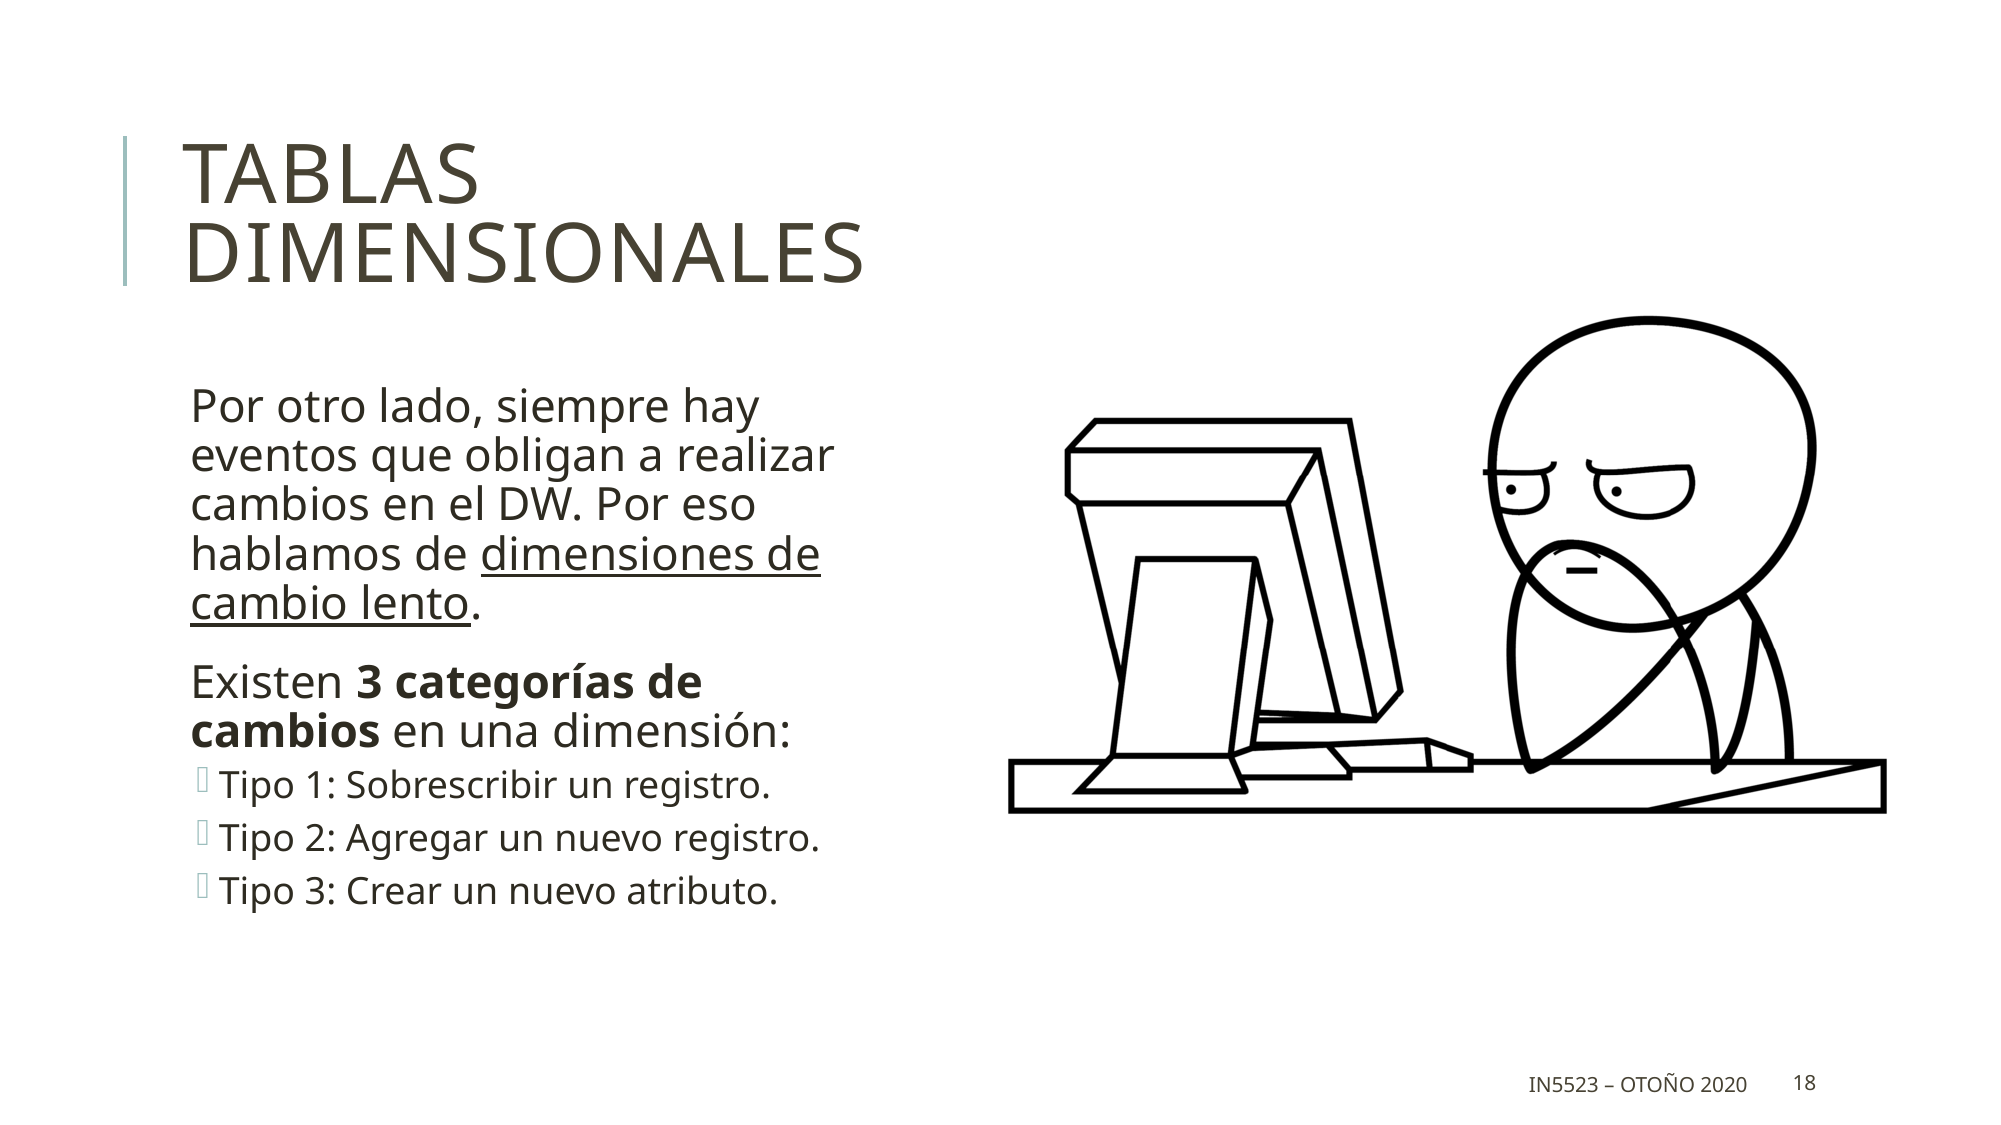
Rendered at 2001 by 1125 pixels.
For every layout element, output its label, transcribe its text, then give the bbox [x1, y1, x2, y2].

footer IN5523 – Otoño 2020 [794, 1061, 1763, 1107]
list Por otro lado, siempre hay eventos que obligan a realizar cambios en el DW. Por eso hablamos de dimensiones de cambio lento. Existen 3 categorías de cambios en una dimensión: Tipo 1: Sobrescribir un registro. Tipo 2: Agregar un nuevo registro. Tipo 3: Crear un nuevo atributo. [168, 375, 895, 1020]
title Tablas Dimensionales [168, 96, 895, 342]
picture [999, 302, 1896, 823]
slide_number 18 [1777, 1061, 1938, 1107]
